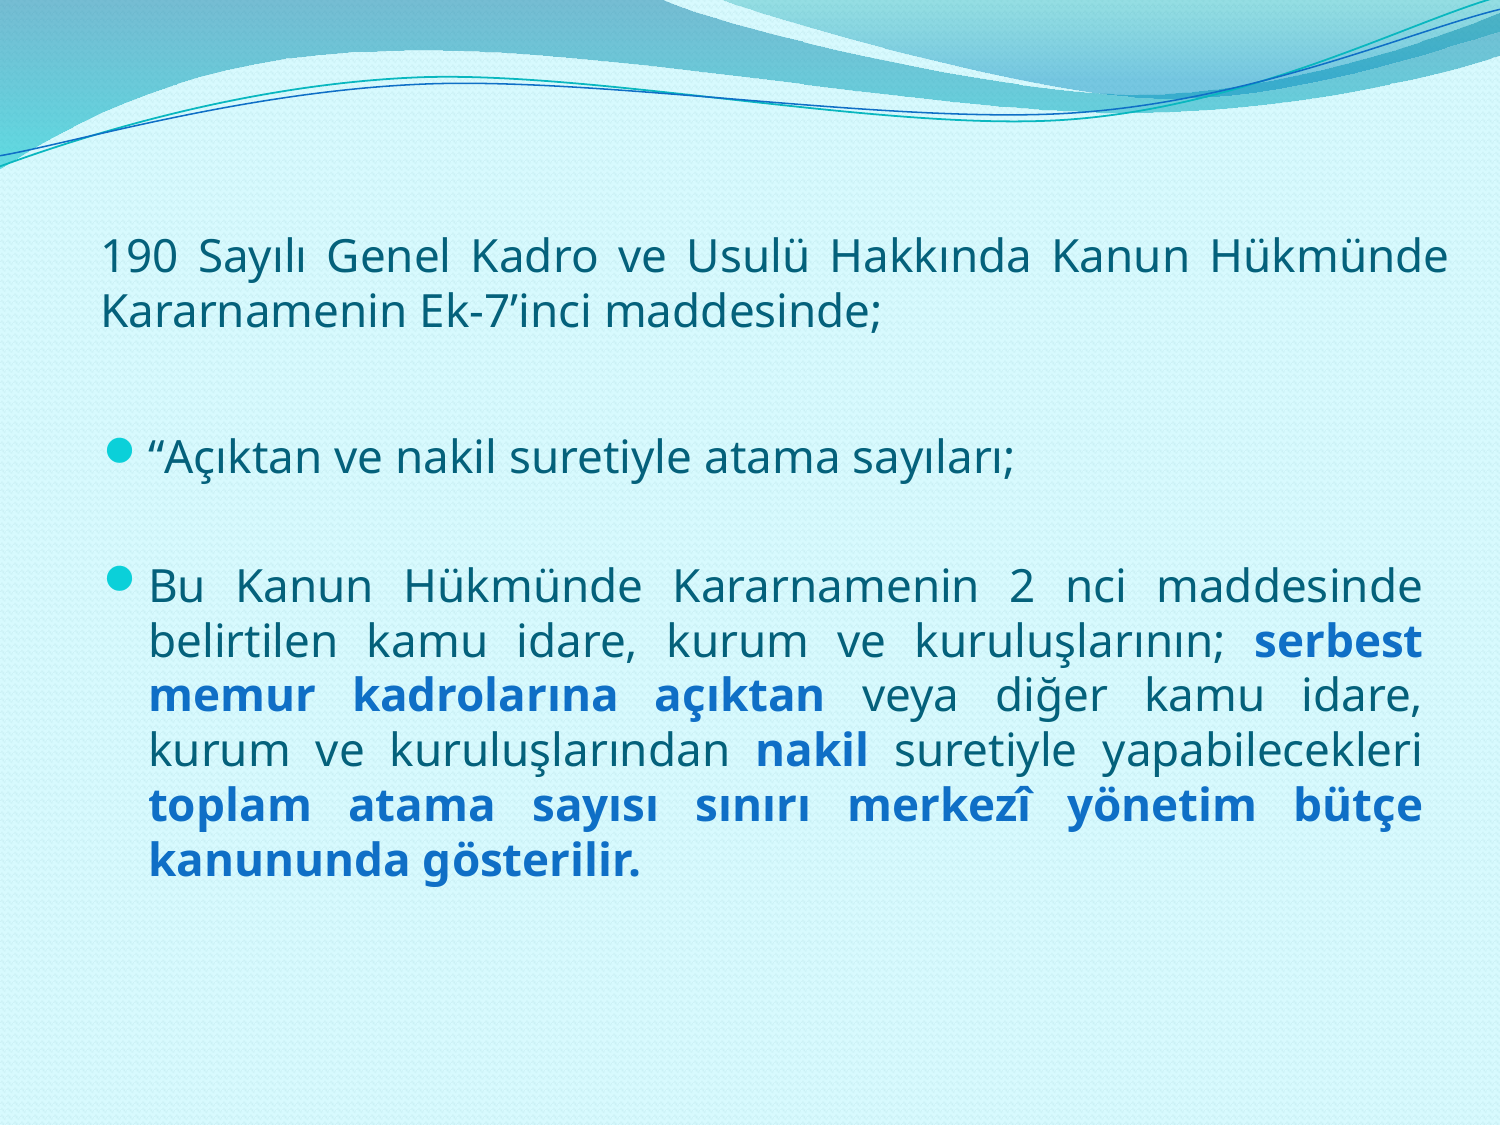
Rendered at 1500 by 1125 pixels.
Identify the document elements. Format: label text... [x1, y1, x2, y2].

title 190 Sayılı Genel Kadro ve Usulü Hakkında Kanun Hükmünde Kararnamenin Ek-7’inci maddesinde; [100, 208, 1451, 337]
list “Açıktan ve nakil suretiyle atama sayıları; Bu Kanun Hükmünde Kararnamenin 2 nci maddesinde belirtilen kamu idare, kurum ve kuruluşlarının; serbest memur kadrolarına açıktan veya diğer kamu idare, kurum ve kuruluşlarından nakil suretiyle yapabilecekleri toplam atama sayısı sınırı merkezî yönetim bütçe kanununda gösterilir. [88, 420, 1439, 1011]
